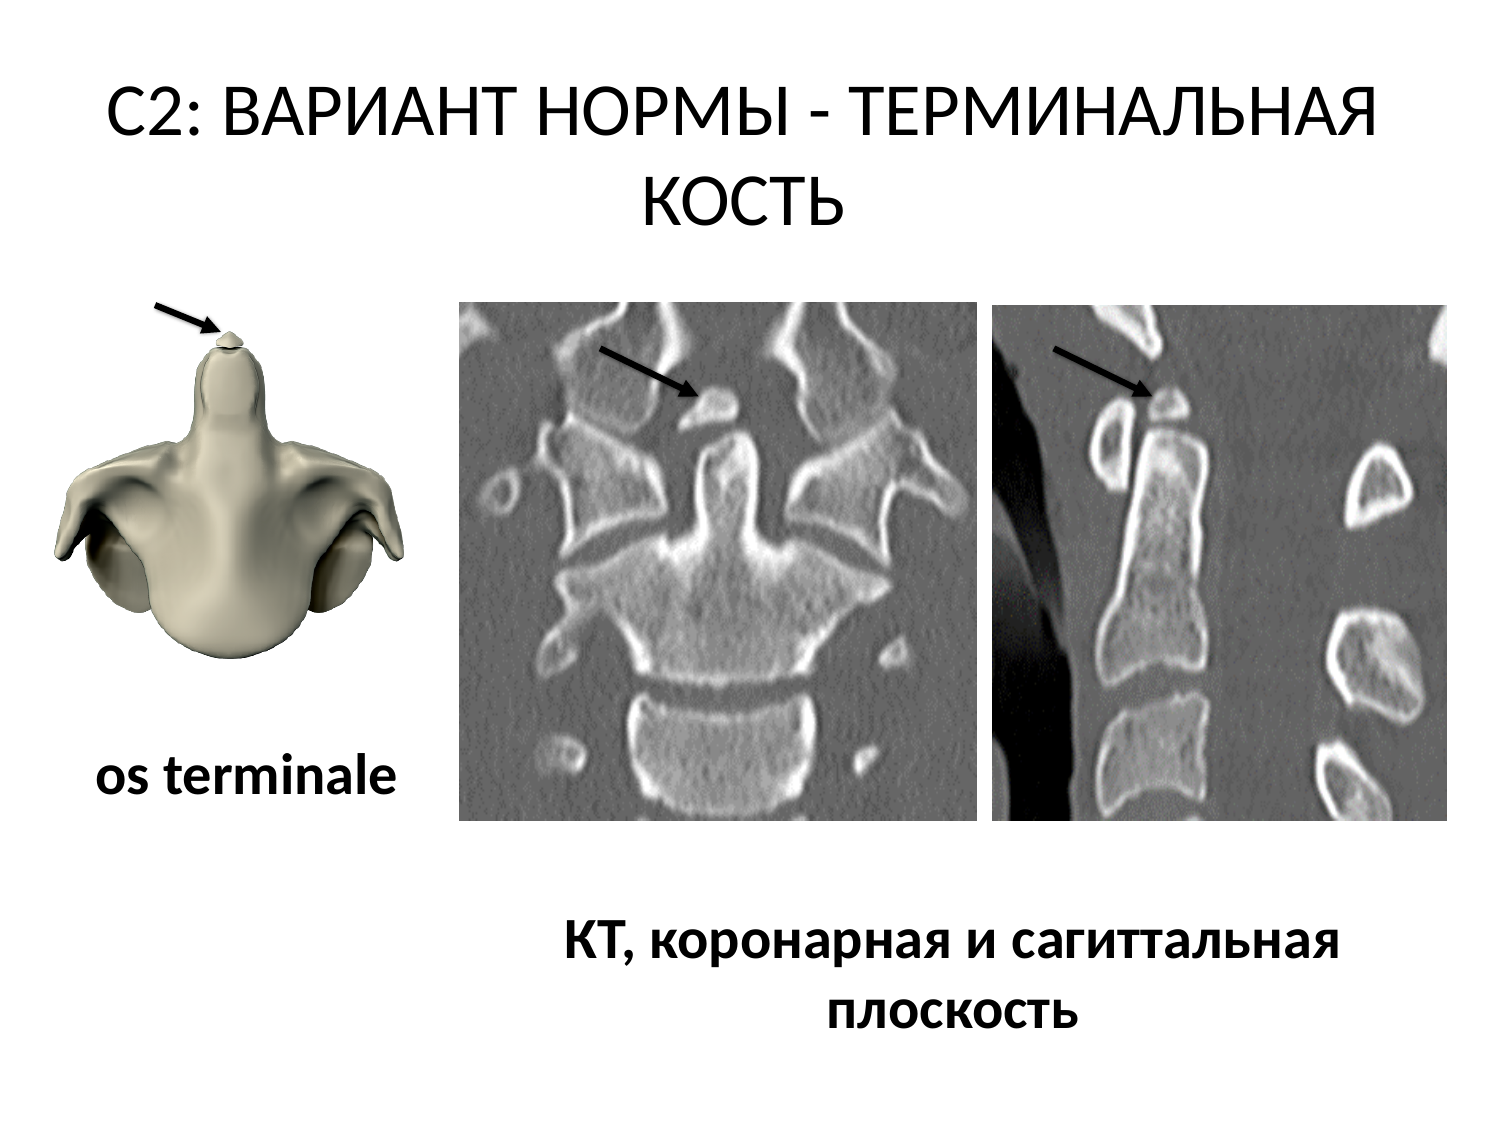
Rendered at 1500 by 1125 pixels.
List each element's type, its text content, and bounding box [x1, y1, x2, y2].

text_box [459, 302, 1448, 821]
text_box КТ, коронарная и сагиттальная плоскость [459, 893, 1447, 1048]
title С2: ВАРИАНТ НОРМЫ - ТЕРМИНАЛЬНАЯ КОСТЬ [25, 101, 1462, 290]
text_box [0, 304, 455, 817]
